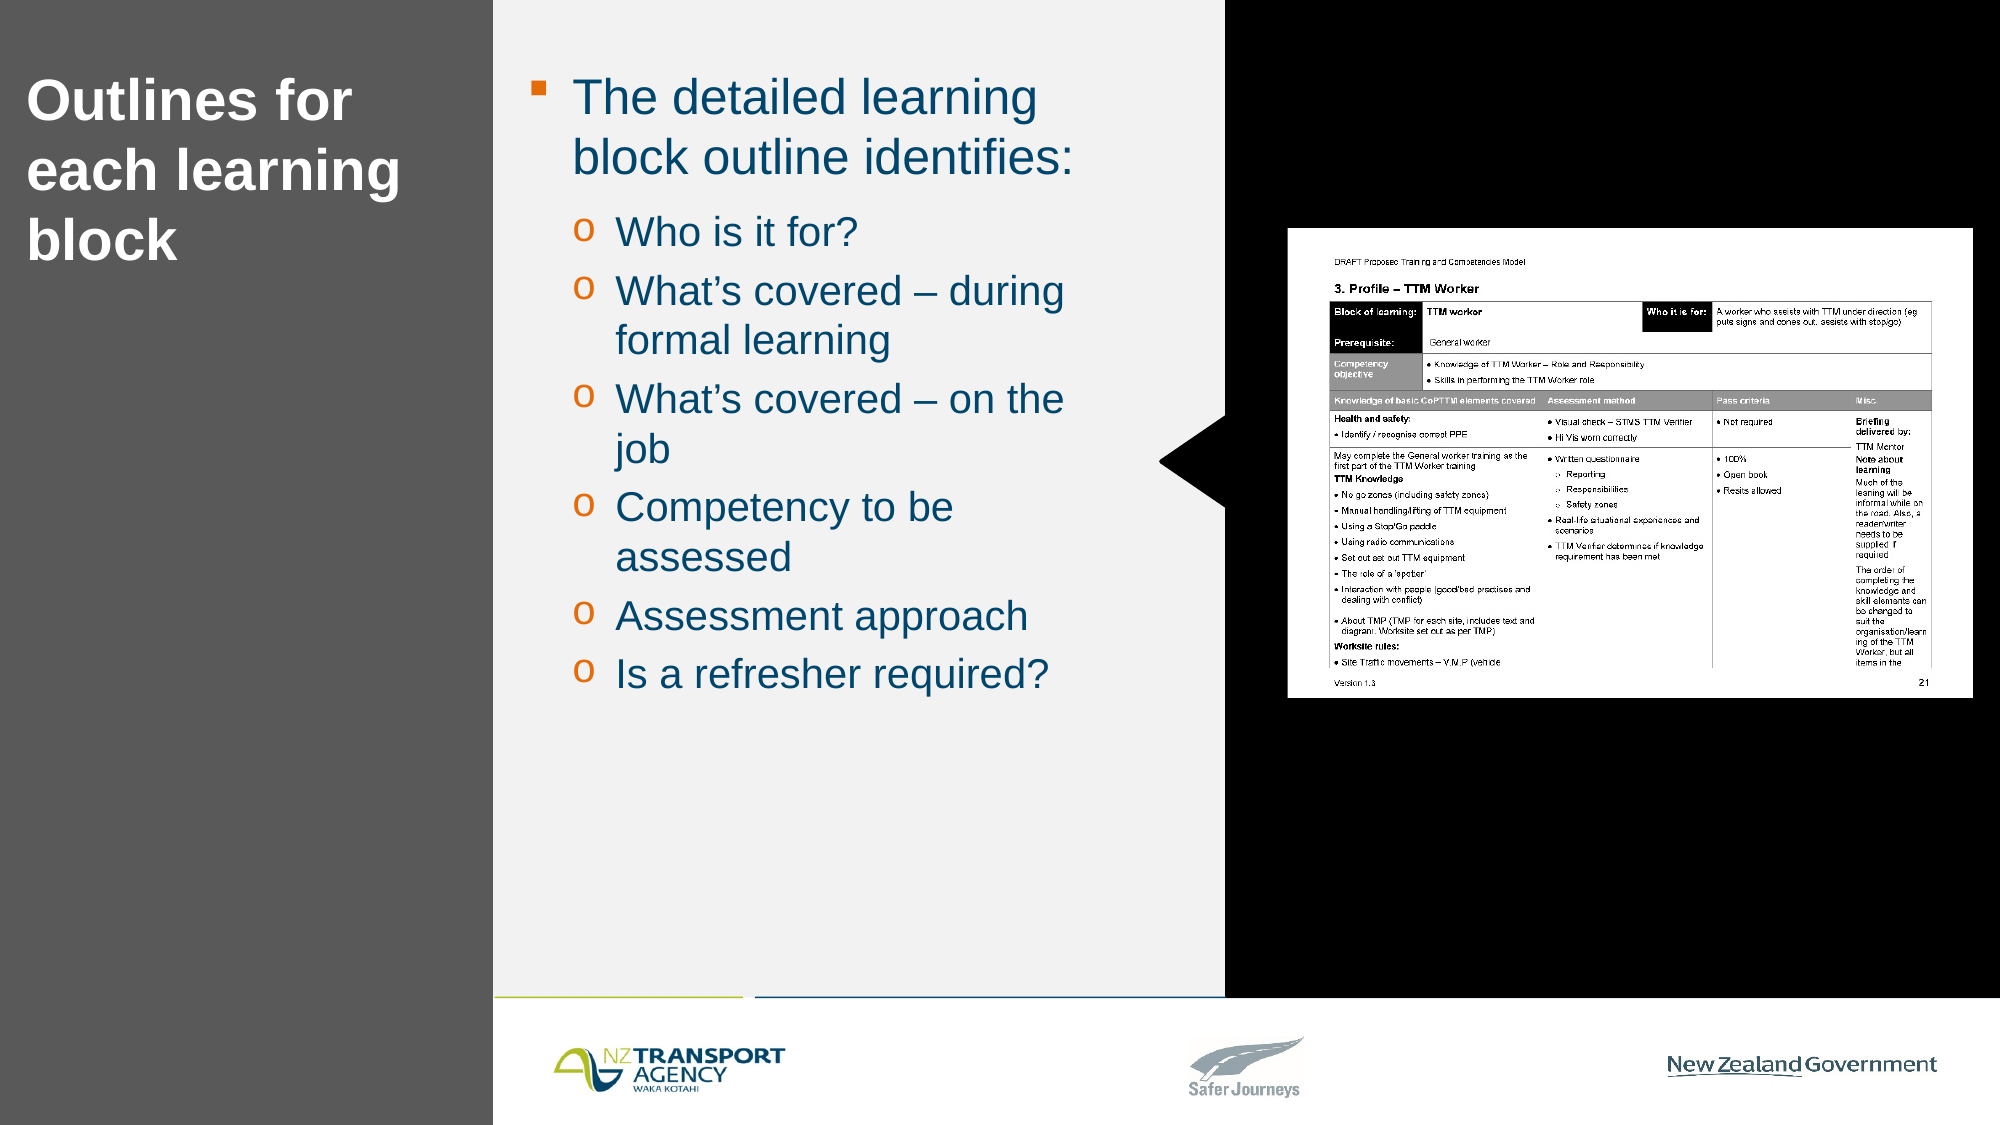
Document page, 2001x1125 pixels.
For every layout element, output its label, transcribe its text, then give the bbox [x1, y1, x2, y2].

picture [1287, 227, 1974, 699]
picture [536, 1033, 802, 1107]
picture [1189, 1036, 1304, 1098]
text_box [1225, 0, 2000, 998]
title Outlines for each learning block [11, 54, 486, 1003]
list The detailed learning block outline identifies: Who is it for? What’s covered – during formal learning What’s covered – on the job Competency to be assessed Assessment approach Is a refresher required? [497, 56, 1141, 977]
picture [1668, 1056, 1937, 1077]
text_box [1159, 412, 1233, 511]
